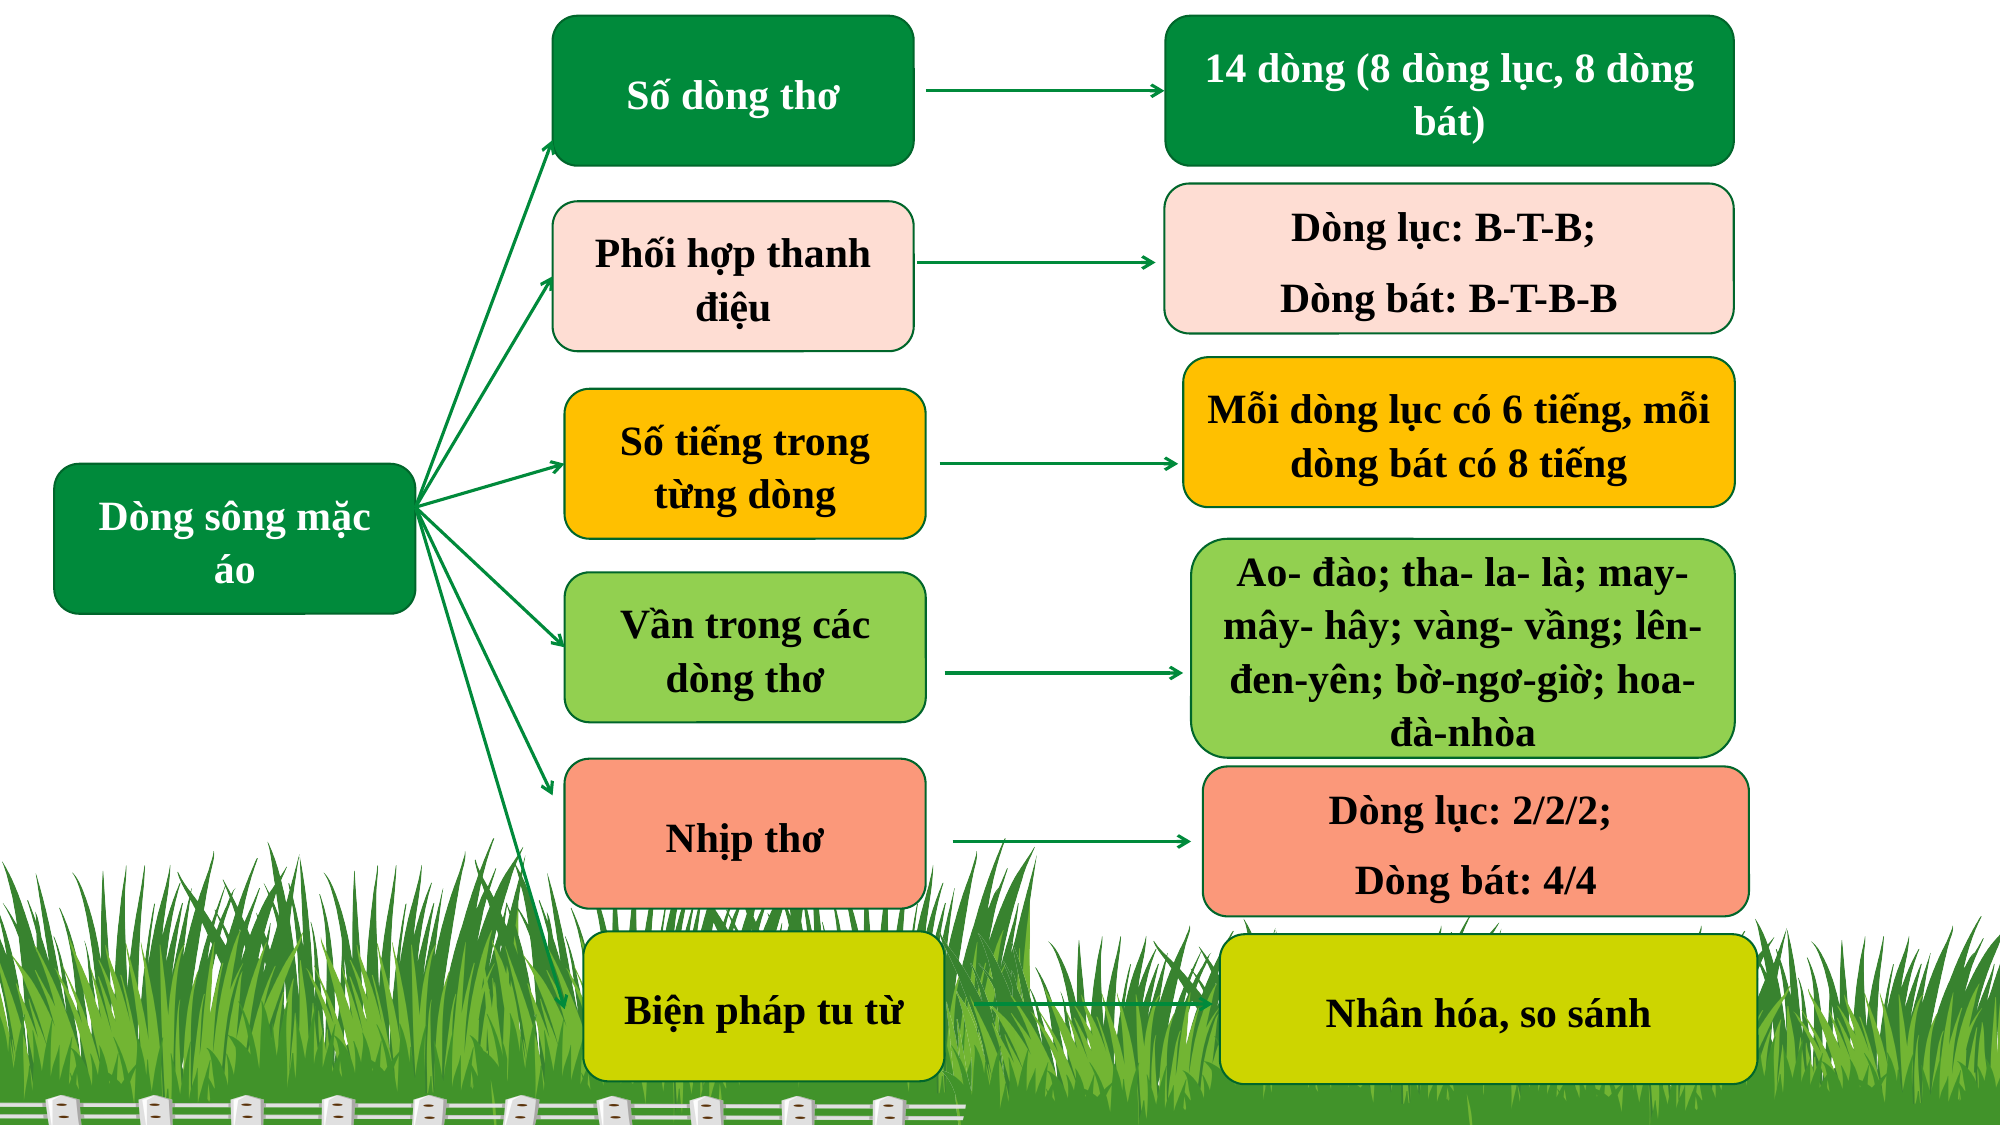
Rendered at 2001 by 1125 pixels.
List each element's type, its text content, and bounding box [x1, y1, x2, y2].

text_box Số tiếng trong từng dòng [563, 387, 927, 540]
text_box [415, 140, 553, 276]
text_box Phối hợp thanh điệu [553, 200, 915, 353]
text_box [415, 276, 553, 463]
text_box Dòng lục: B-T-B; Dòng bát: B-T-B-B [1163, 182, 1735, 335]
text_box Dòng lục: 2/2/2; Dòng bát: 4/4 [1201, 765, 1751, 916]
text_box 14 dòng (8 dòng lục, 8 dòng bát) [1164, 14, 1735, 167]
text_box Dòng sông mặc áo [53, 462, 415, 615]
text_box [415, 648, 565, 1010]
text_box Số dòng thơ [551, 14, 915, 167]
text_box Mỗi dòng lục có 6 tiếng, mỗi dòng bát có 8 tiếng [1182, 356, 1736, 509]
text_box Ao- đào; tha- la- là; may- mây- hây; vàng- vầng; lên-đen-yên; bờ-ngơ-giờ; hoa-đà-nhòa [1189, 537, 1736, 759]
text_box Nhịp thơ [565, 757, 927, 838]
text_box Vần trong các dòng thơ [565, 571, 927, 724]
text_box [415, 507, 553, 796]
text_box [415, 463, 565, 507]
picture [0, 838, 2000, 1125]
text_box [553, 507, 565, 648]
